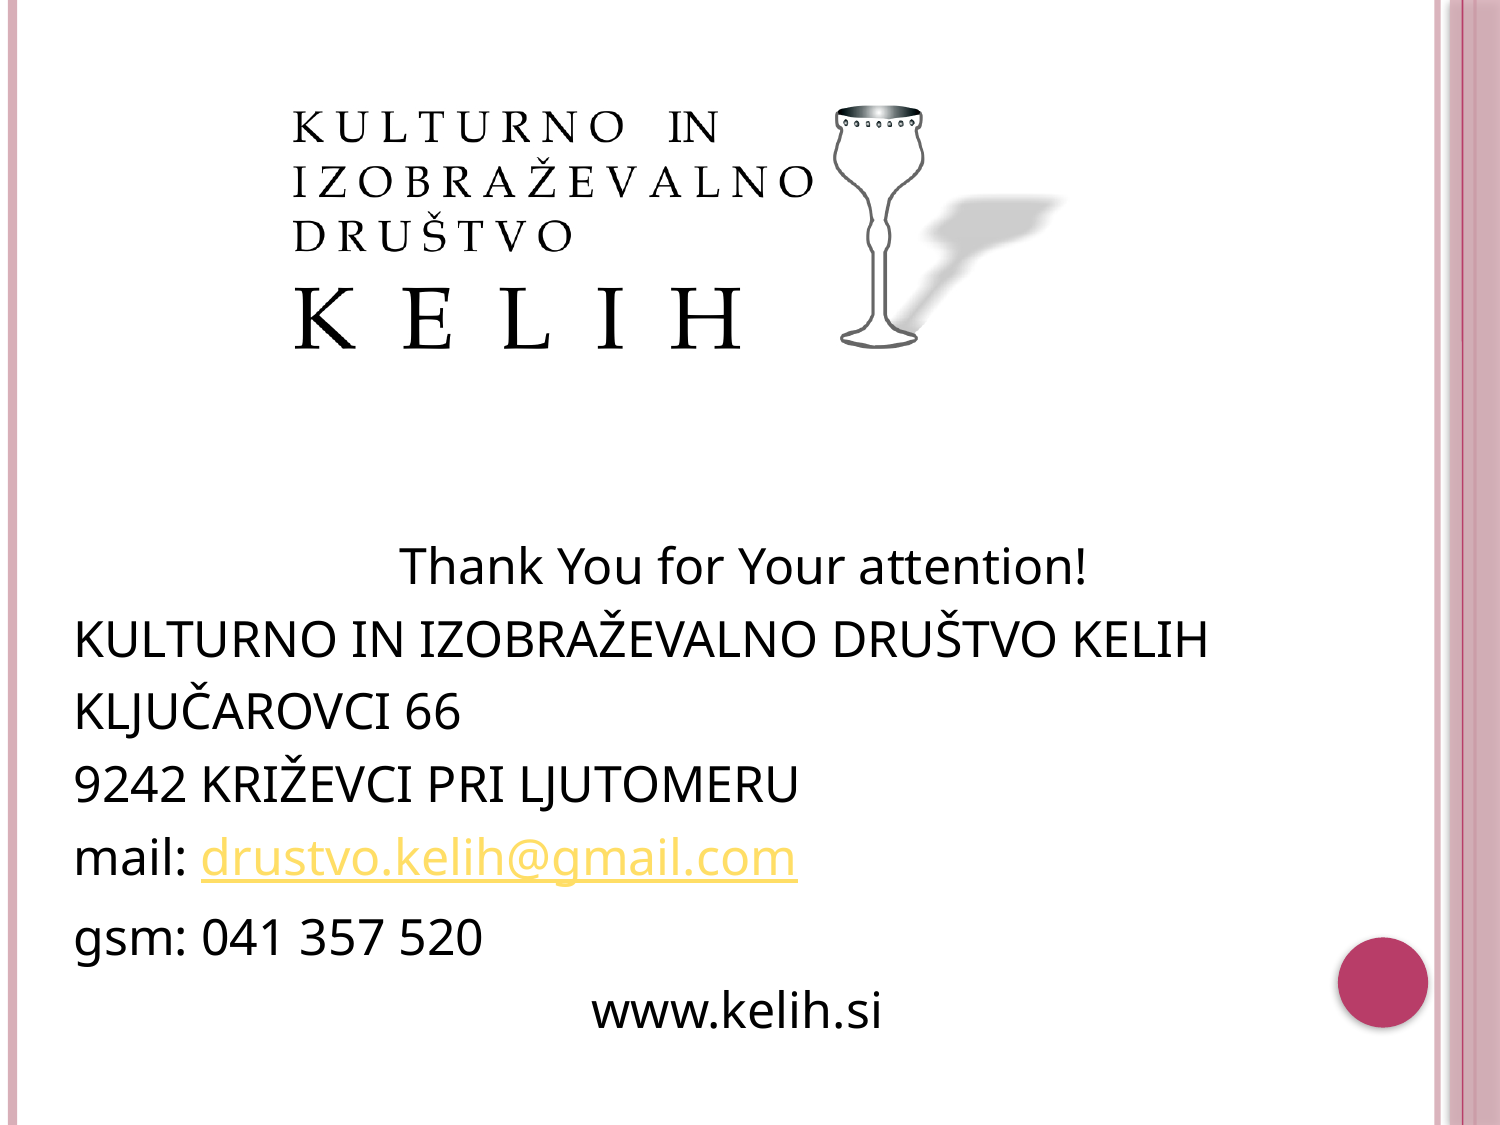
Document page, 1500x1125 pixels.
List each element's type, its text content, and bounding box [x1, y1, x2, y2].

picture [292, 104, 1080, 350]
list Thank You for Your attention! KULTURNO IN IZOBRAŽEVALNO DRUŠTVO KELIH KLJUČAROVCI 66 9242 KRIŽEVCI PRI LJUTOMERU mail: drustvo.kelih@gmail.com gsm: 041 357 520 www.kelih.si [58, 527, 1430, 1091]
